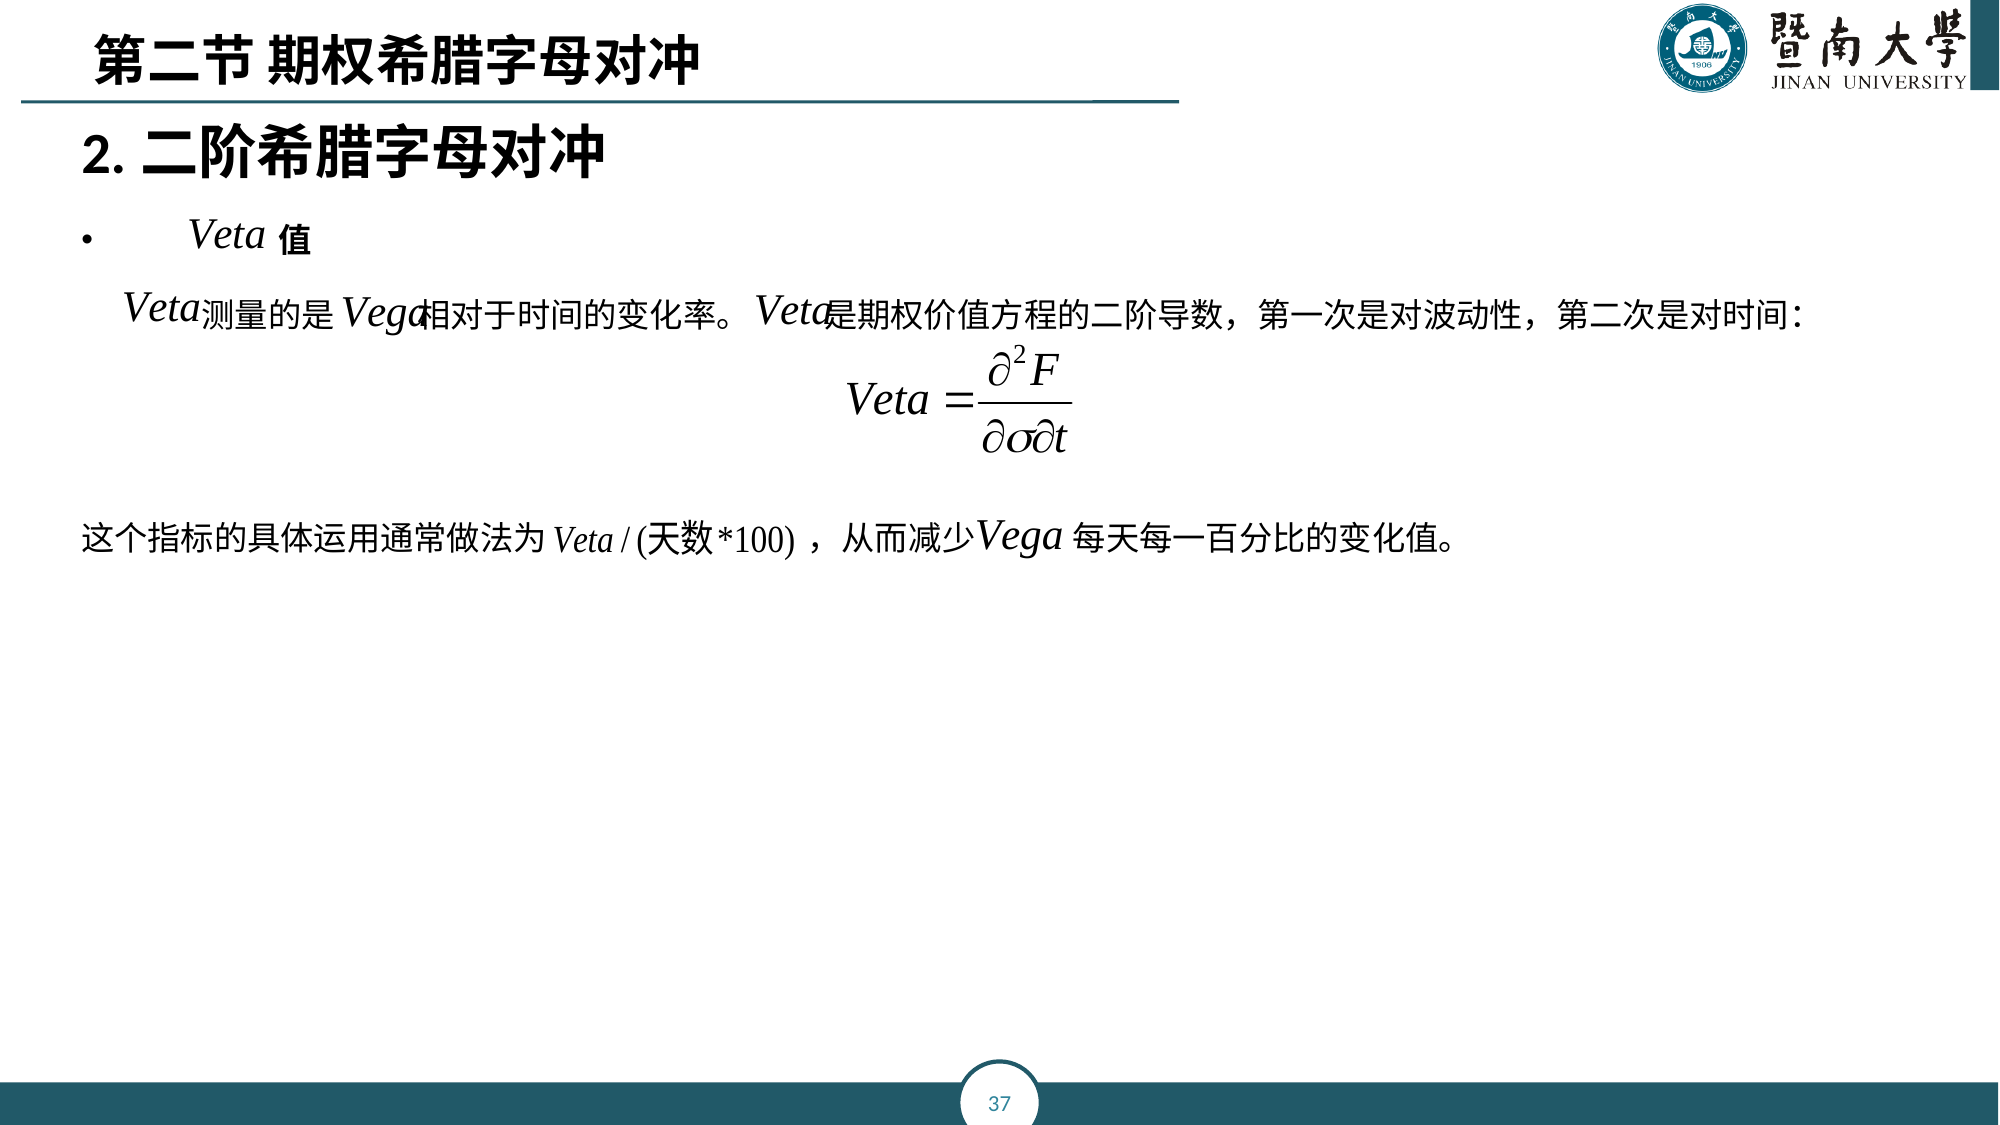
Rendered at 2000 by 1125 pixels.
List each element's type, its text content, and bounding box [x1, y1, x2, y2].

text_box 2.二阶希腊字母对冲 值 测量的是 相对于时间的变化率。 是期权价值方程的二阶导数，第一次是对波动性，第二次是对时间： 这个指标的具体运用通常做法为 ，从而减少 每天每一百分比的变化值。 [66, 107, 1918, 974]
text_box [337, 285, 440, 345]
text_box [118, 281, 210, 334]
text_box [972, 509, 1074, 569]
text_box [841, 331, 1080, 463]
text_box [751, 283, 842, 336]
text_box 第二节 期权希腊字母对冲 [78, 19, 740, 99]
picture [550, 513, 803, 569]
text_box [184, 207, 275, 260]
picture [1657, 3, 1967, 93]
